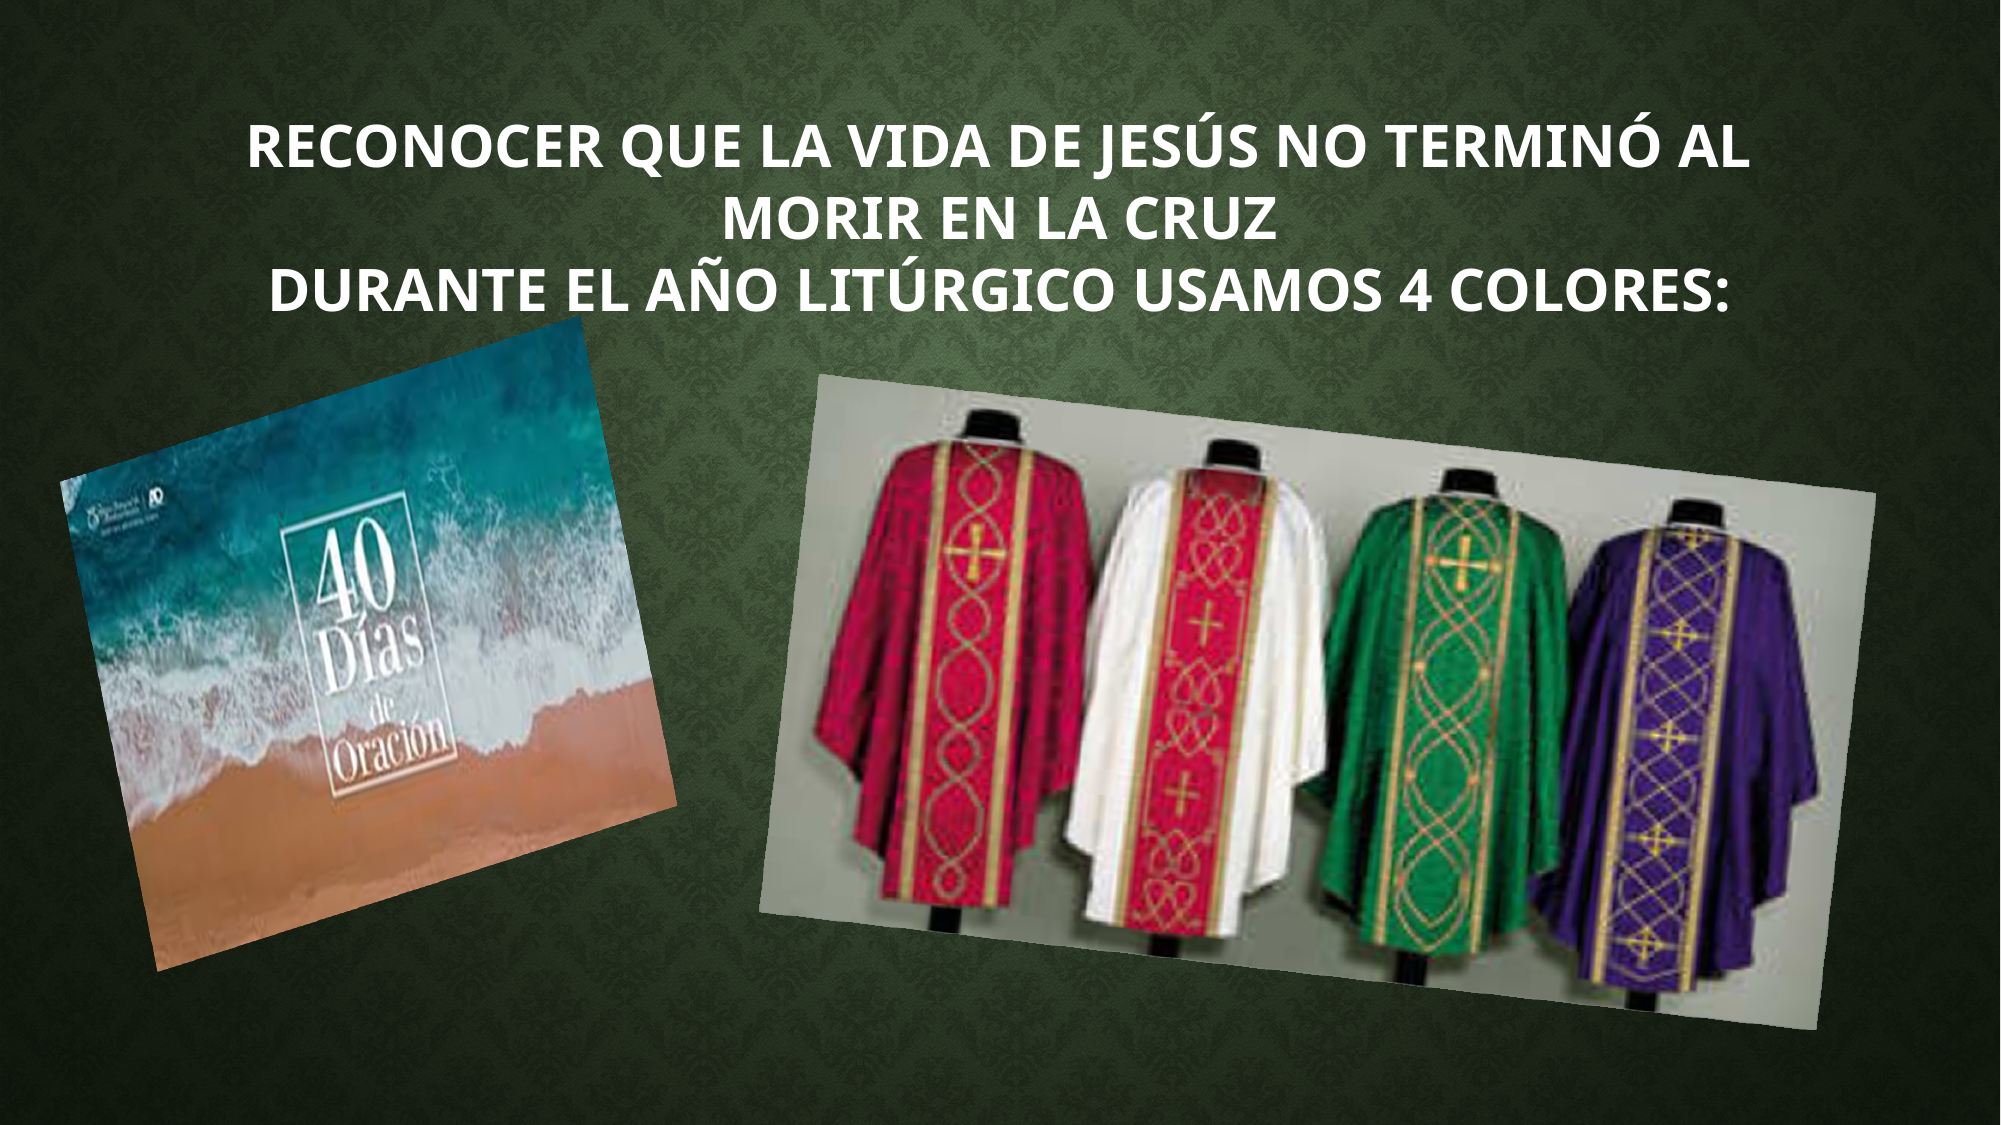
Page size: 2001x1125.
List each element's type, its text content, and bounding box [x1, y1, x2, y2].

picture [58, 315, 678, 973]
picture [761, 376, 1875, 1029]
title RECONOCER QUE LA VIDA DE JESÚS NO TERMINÓ AL MORIR EN LA CRUZ durante el año Litúrgico usamos 4 colores: [149, 99, 1849, 417]
